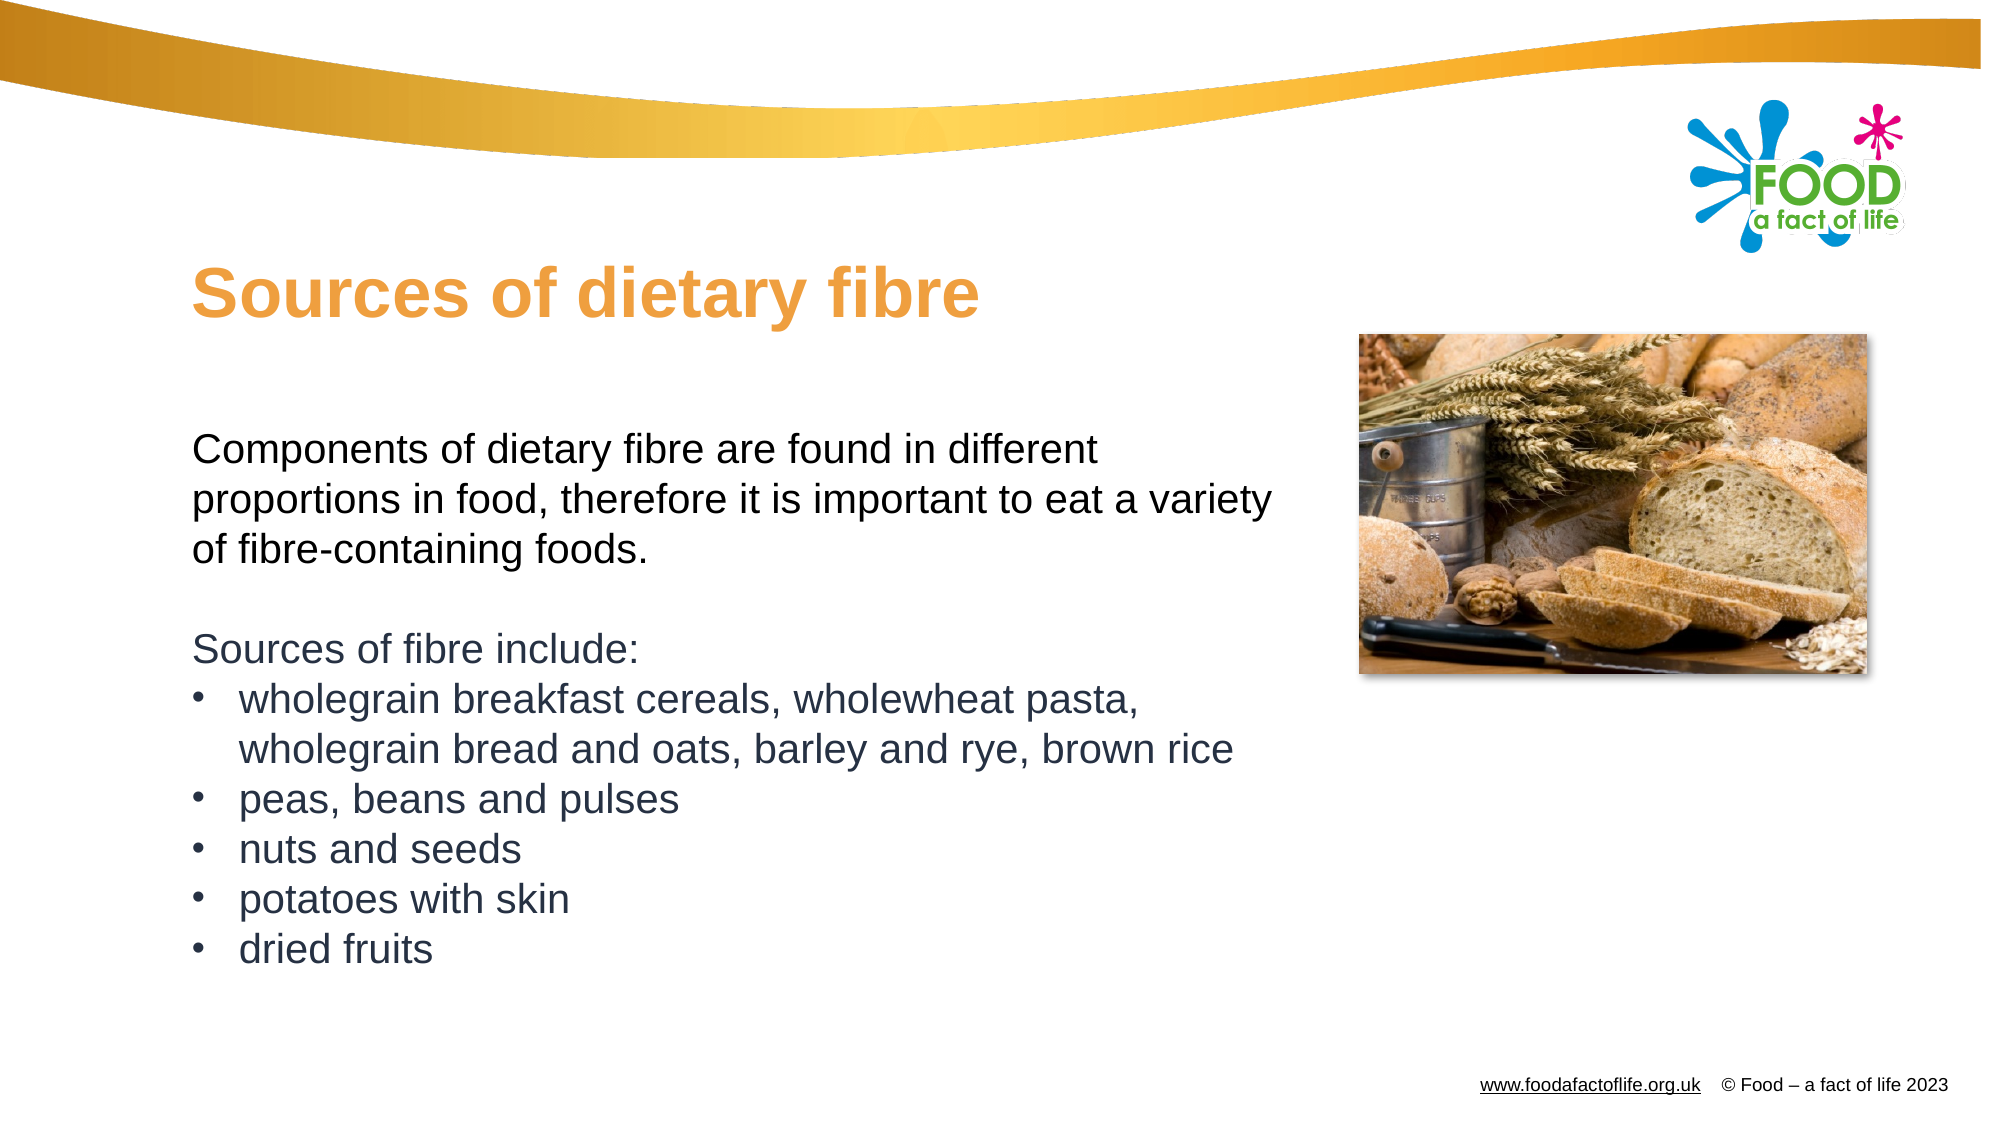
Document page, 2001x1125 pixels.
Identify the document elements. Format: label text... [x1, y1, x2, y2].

picture [0, 0, 1981, 1125]
subtitle Components of dietary fibre are found in different proportions in food, therefore it is important to eat a variety of fibre-containing foods. Sources of fibre include: wholegrain breakfast cereals, wholewheat pasta, wholegrain bread and oats, barley and rye, brown rice peas, beans and pulses nuts and seeds potatoes with skin dried fruits [191, 421, 1282, 1013]
title Sources of dietary fibre [191, 256, 1787, 375]
